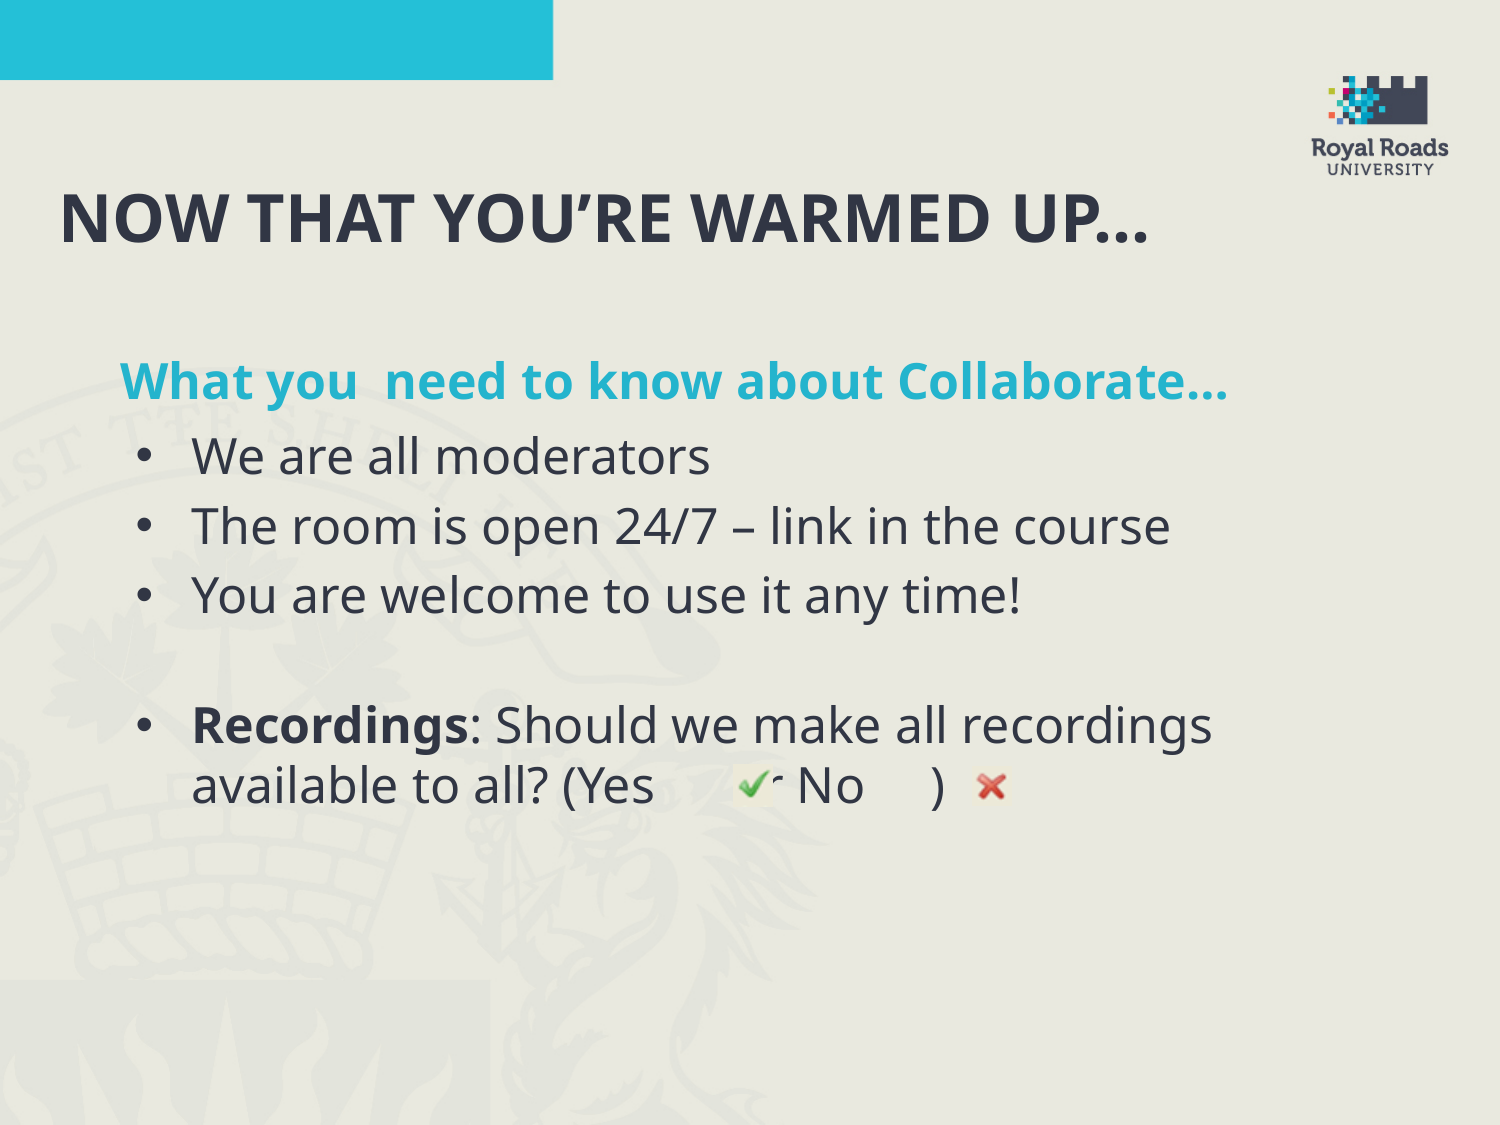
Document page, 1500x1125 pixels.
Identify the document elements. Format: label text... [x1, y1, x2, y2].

picture [0, 0, 1500, 1125]
list We are all moderators The room is open 24/7 – link in the course You are welcome to use it any time! Recordings: Should we make all recordings available to all? (Yes or No ) [120, 416, 1362, 999]
list Now that you’re warmed up… [58, 193, 1362, 320]
list What you need to know about Collaborate… [120, 371, 1472, 417]
